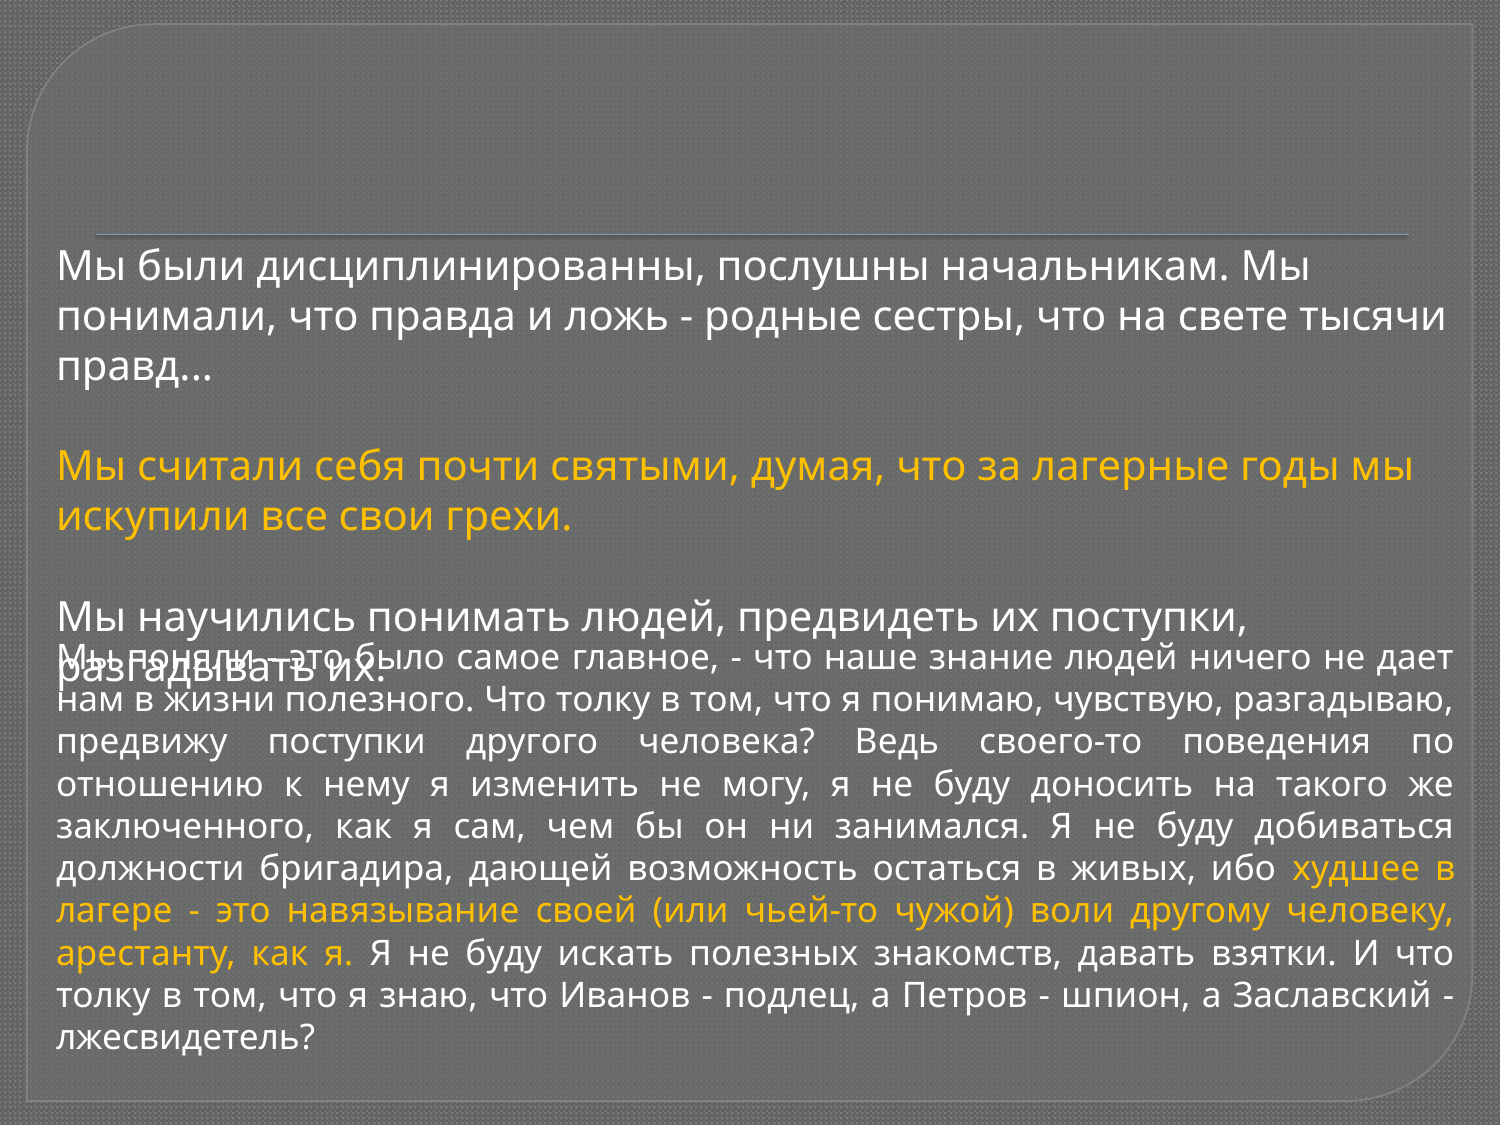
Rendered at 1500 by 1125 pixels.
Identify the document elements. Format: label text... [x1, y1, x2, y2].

list Мы поняли - это было самое главное, - что наше знание людей ничего не дает нам в жизни полезного. Что толку в том, что я понимаю, чувствую, разгадываю, предвижу поступки другого человека? Ведь своего-то поведения по отношению к нему я изменить не могу, я не буду доносить на такого же заключенного, как я сам, чем бы он ни занимался. Я не буду добиваться должности бригадира, дающей возможность остаться в живых, ибо худшее в лагере - это навязывание своей (или чьей-то чужой) воли другому человеку, арестанту, как я. Я не буду искать полезных знакомств, давать взятки. И что толку в том, что я знаю, что Иванов - подлец, а Петров - шпион, а Заславский - лжесвидетель? [41, 697, 1471, 1071]
text_box Мы были дисциплинированны, послушны начальникам. Мы понимали, что правда и ложь - родные сестры, что на свете тысячи правд... Мы считали себя почти святыми, думая, что за лагерные годы мы искупили все свои грехи. Мы научились понимать людей, предвидеть их поступки, разгадывать их. [41, 231, 1500, 697]
